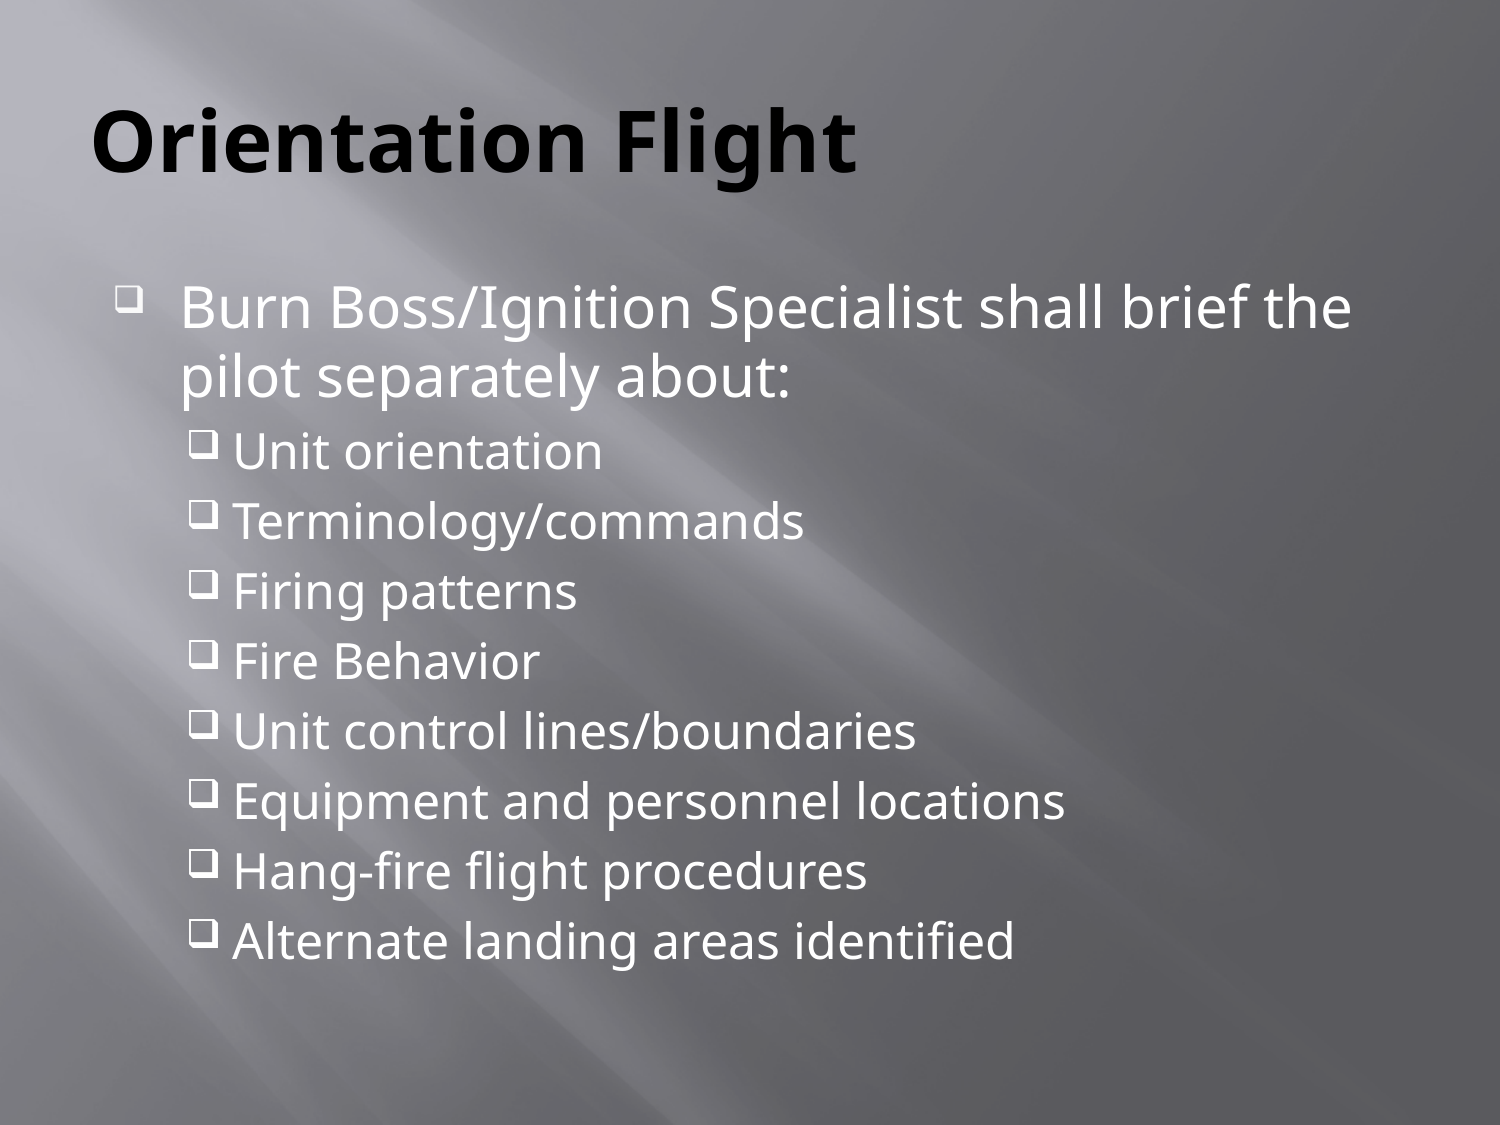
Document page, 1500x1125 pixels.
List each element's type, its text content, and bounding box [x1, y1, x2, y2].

list Burn Boss/Ignition Specialist shall brief the pilot separately about: Unit orientation Terminology/commands Firing patterns Fire Behavior Unit control lines/boundaries Equipment and personnel locations Hang-fire flight procedures Alternate landing areas identified [75, 262, 1425, 1035]
title Orientation Flight [75, 45, 1425, 233]
